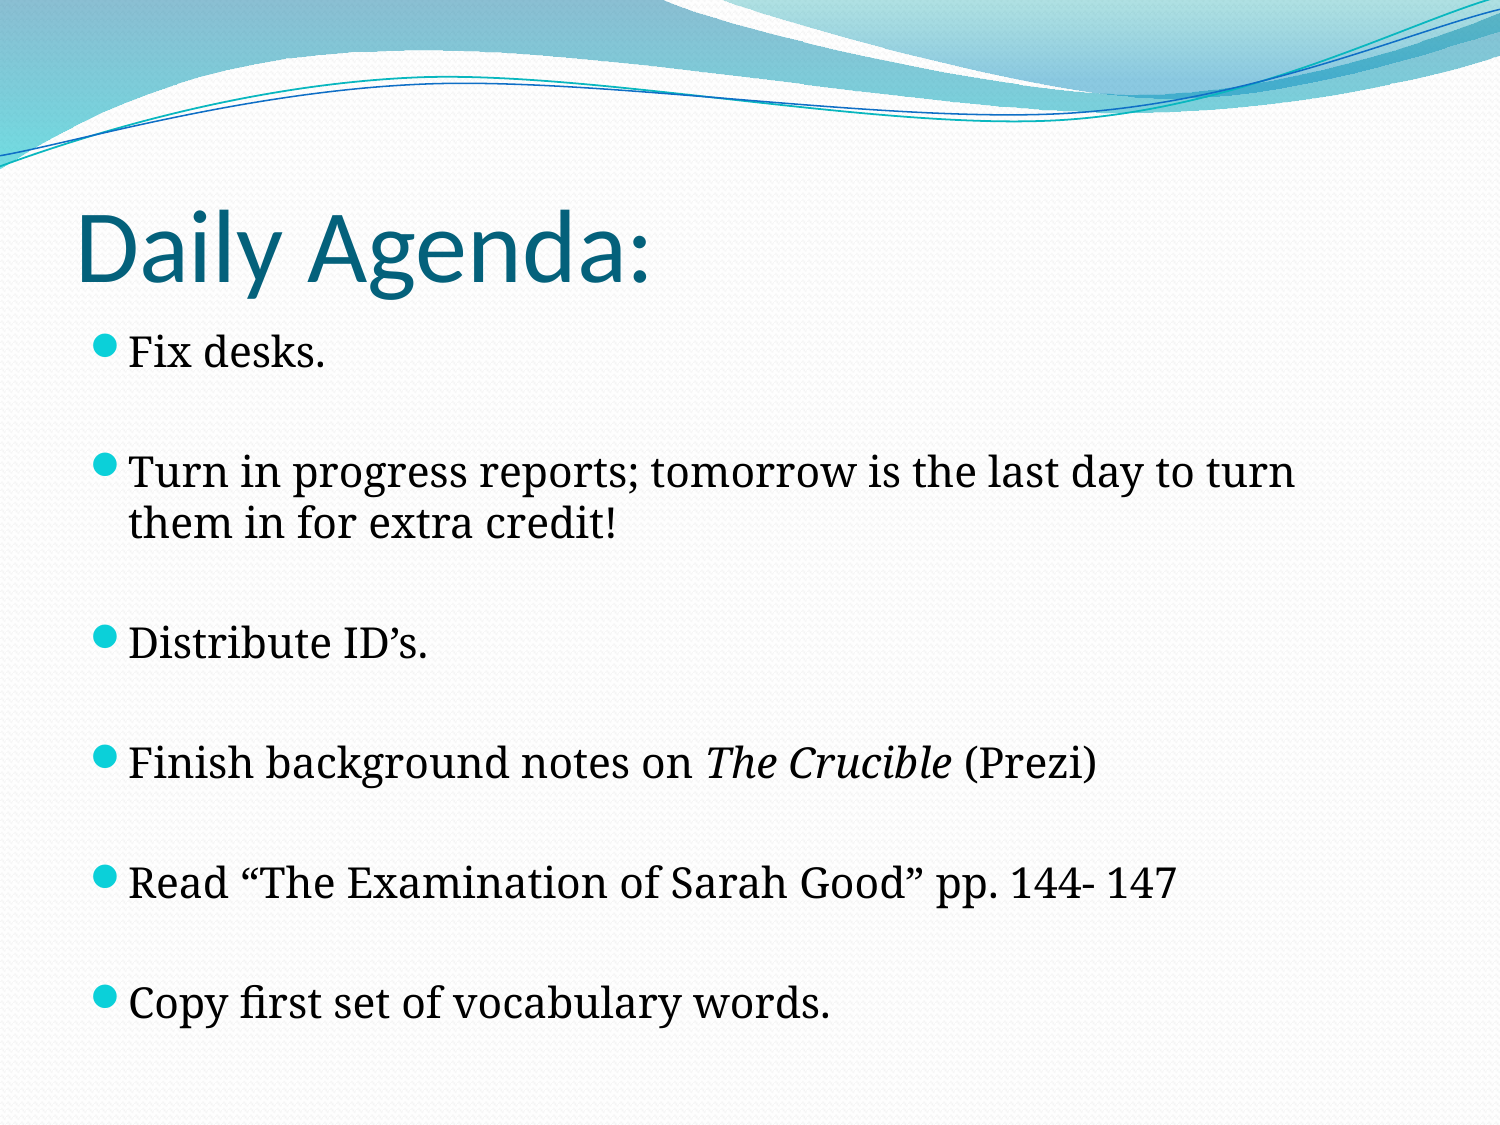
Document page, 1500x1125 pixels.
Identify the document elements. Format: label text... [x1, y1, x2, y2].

title Daily Agenda: [75, 115, 1425, 303]
list Fix desks. Turn in progress reports; tomorrow is the last day to turn them in for extra credit! Distribute ID’s. Finish background notes on The Crucible (Prezi) Read “The Examination of Sarah Good” pp. 144- 147 Copy first set of vocabulary words. [75, 317, 1425, 1038]
